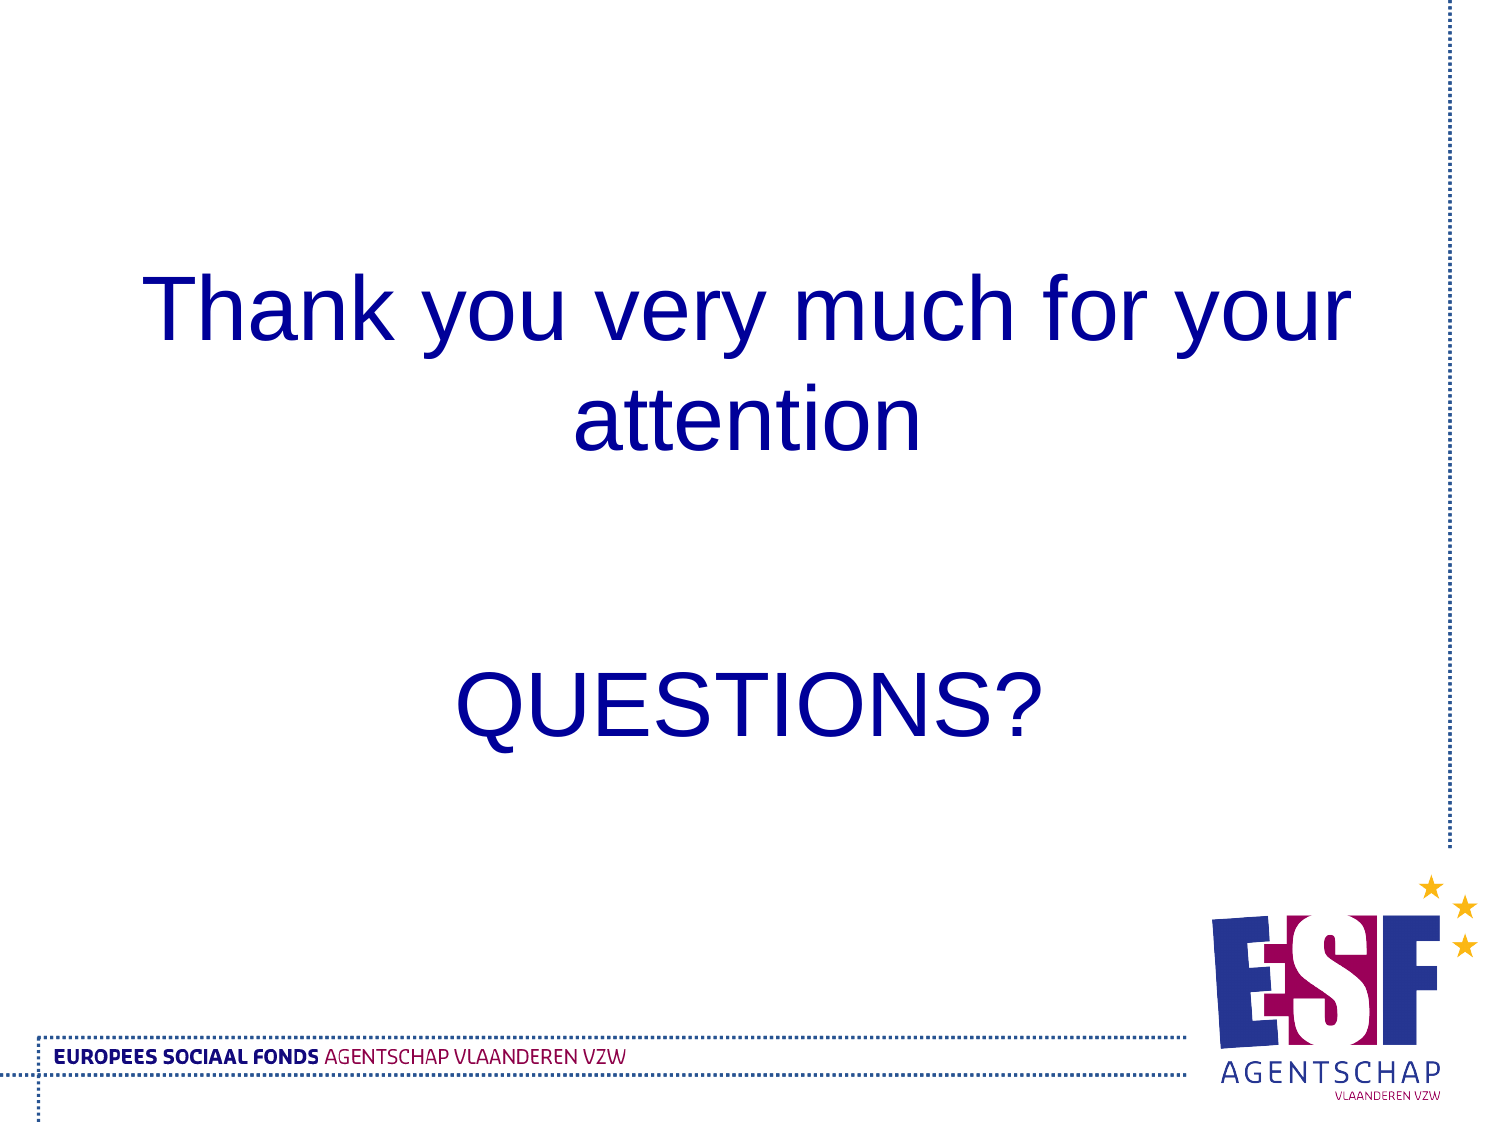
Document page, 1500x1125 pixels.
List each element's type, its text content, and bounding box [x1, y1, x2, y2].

picture [52, 1046, 627, 1069]
subtitle QUESTIONS? [225, 637, 1275, 925]
title Thank you very much for your attention [110, 237, 1386, 480]
picture [1212, 874, 1478, 1100]
